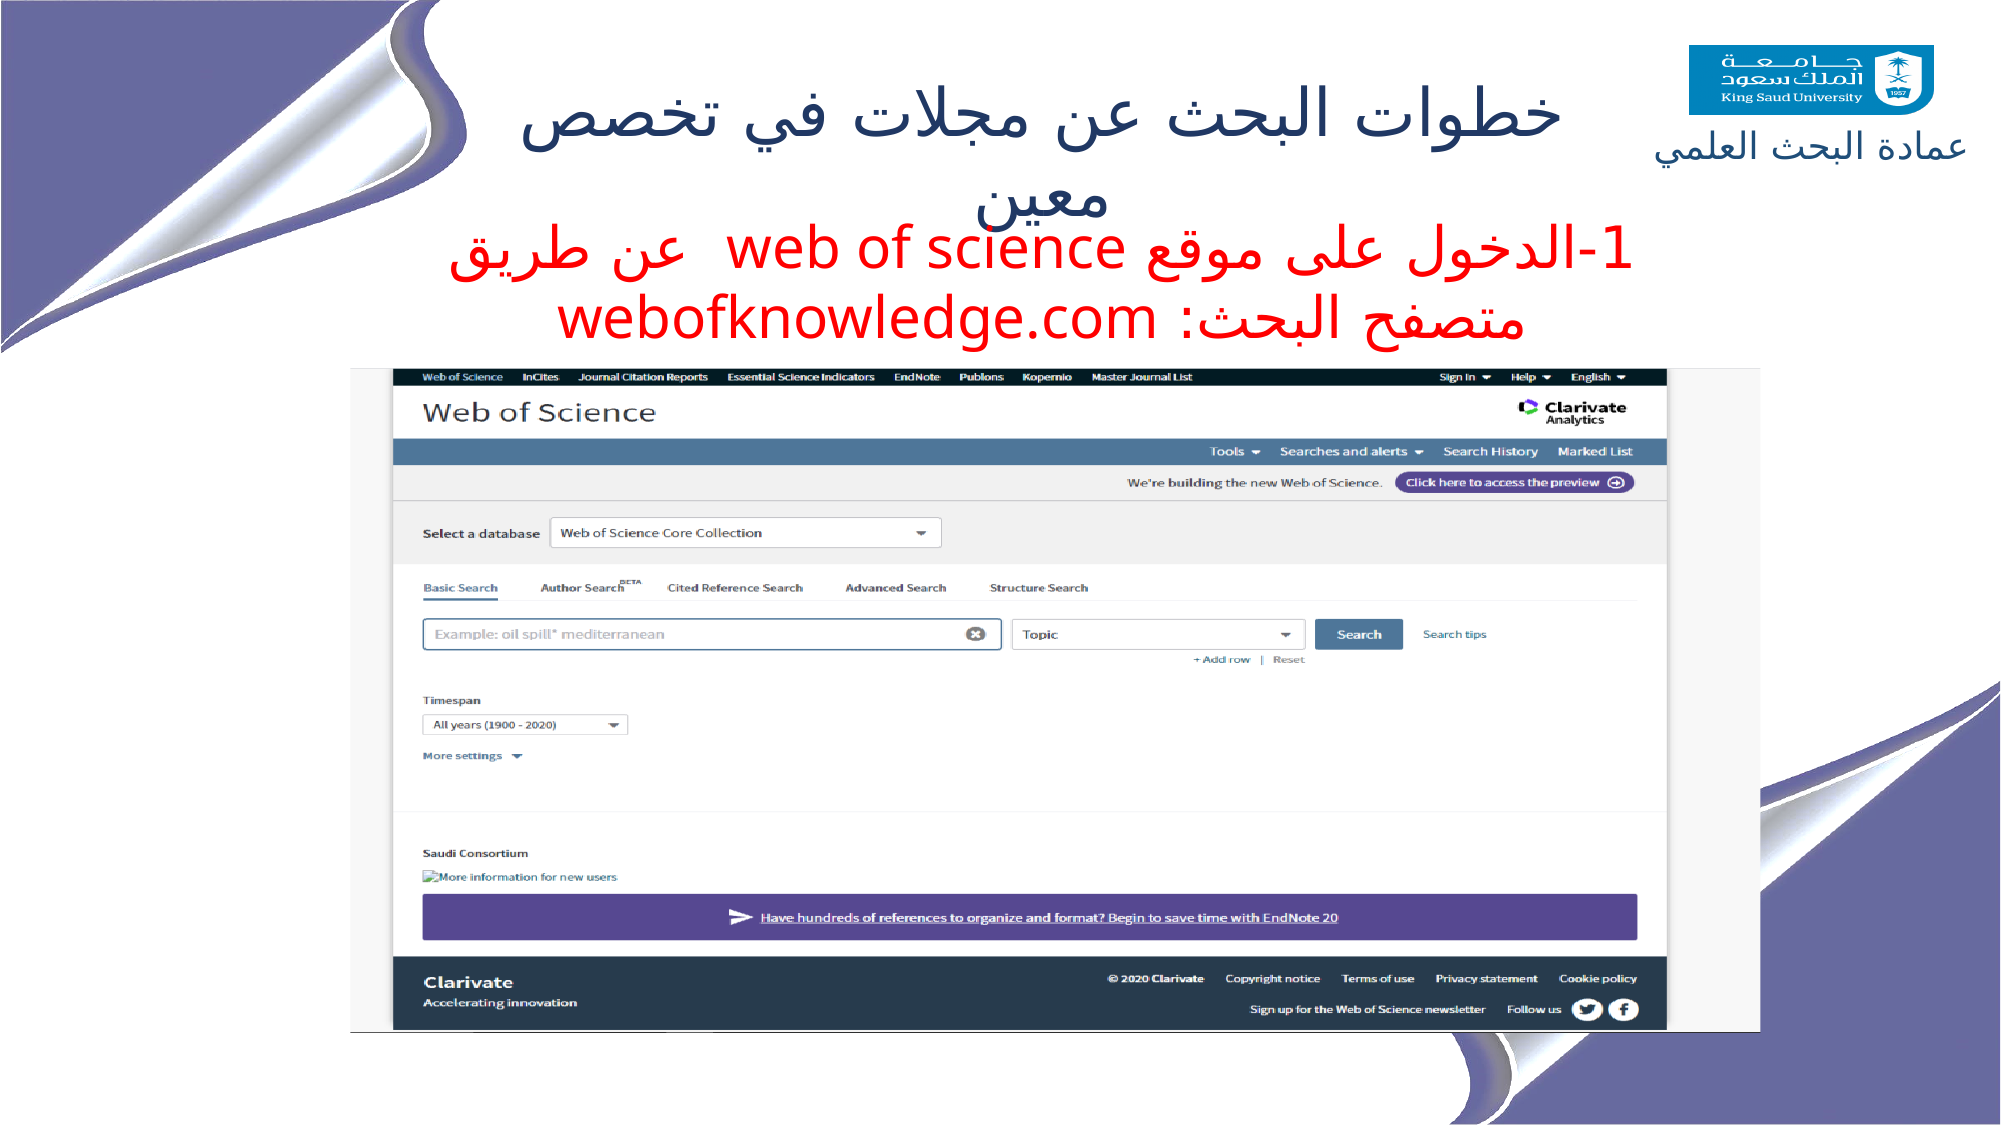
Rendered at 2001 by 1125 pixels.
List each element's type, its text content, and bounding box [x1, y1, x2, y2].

picture [0, 0, 2001, 1125]
text_box 1-الدخول على موقع web of science عن طريق متصفح البحث: webofknowledge.com [350, 203, 1735, 358]
text_box خطوات البحث عن مجلات في تخصص معين [489, 62, 1596, 203]
